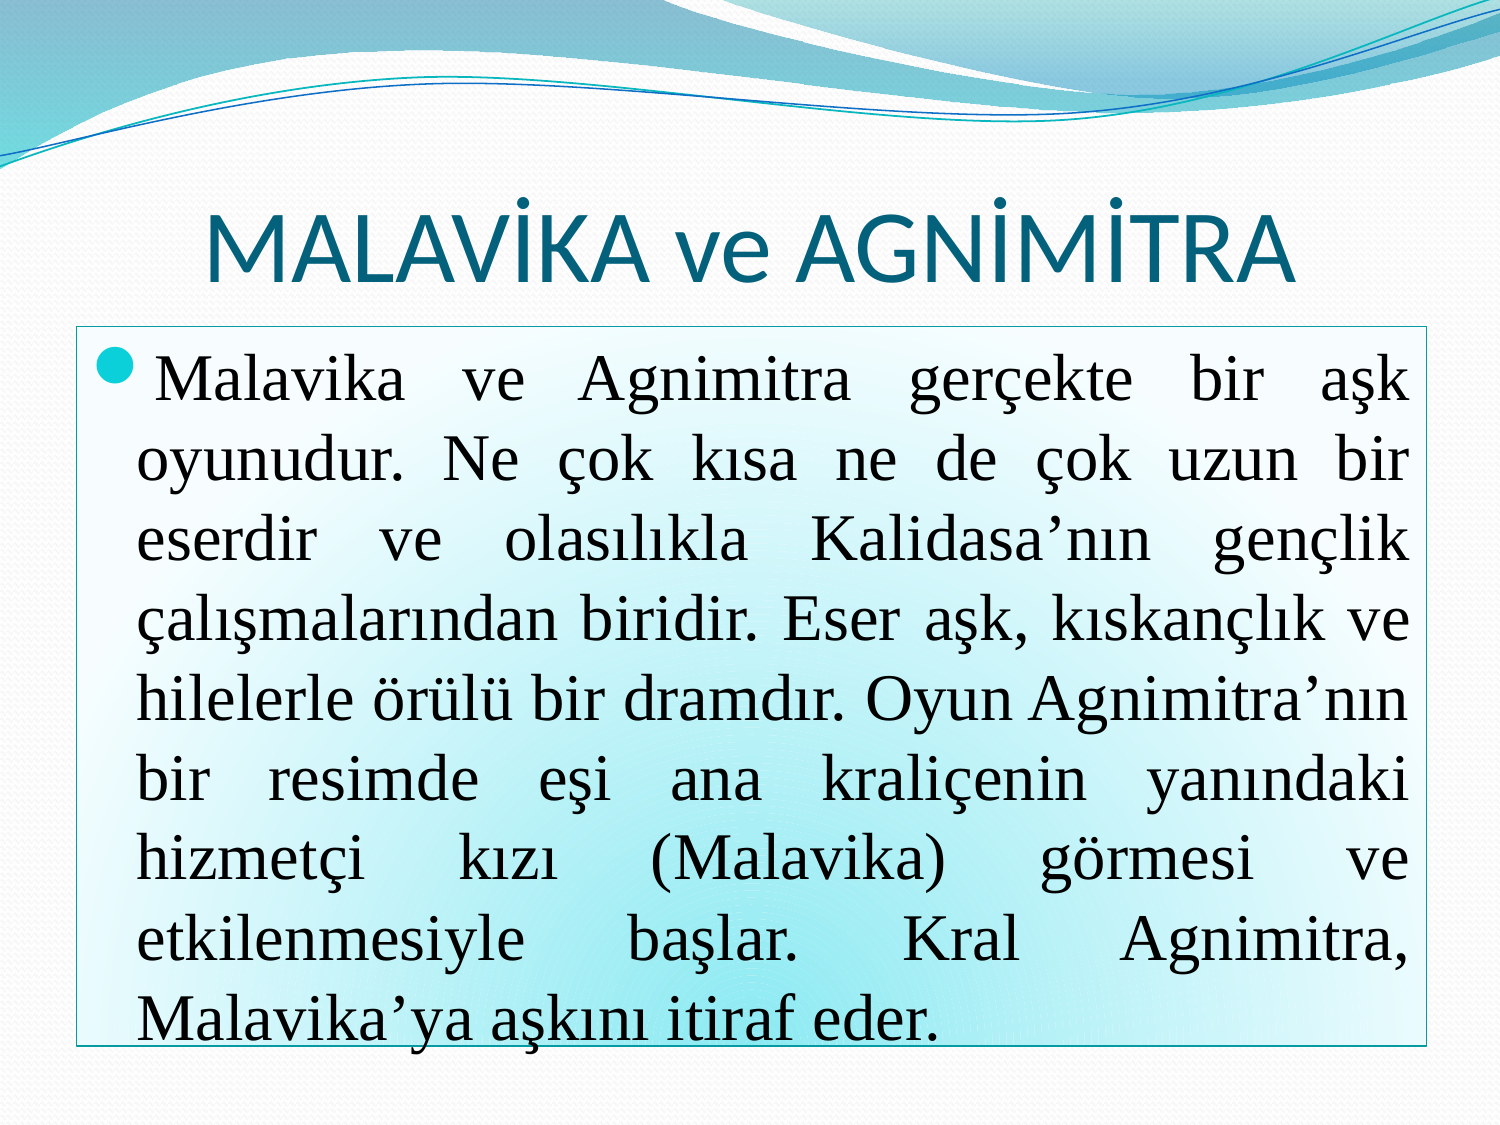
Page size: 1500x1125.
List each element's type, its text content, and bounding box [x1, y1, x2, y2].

title MALAVİKA ve AGNİMİTRA [75, 115, 1425, 303]
list Malavika ve Agnimitra gerçekte bir aşk oyunudur. Ne çok kısa ne de çok uzun bir eserdir ve olasılıkla Kalidasa’nın gençlik çalışmalarından biridir. Eser aşk, kıskançlık ve hilelerle örülü bir dramdır. Oyun Agnimitra’nın bir resimde eşi ana kraliçenin yanındaki hizmetçi kızı (Malavika) görmesi ve etkilenmesiyle başlar. Kral Agnimitra, Malavika’ya aşkını itiraf eder. [76, 326, 1427, 1047]
